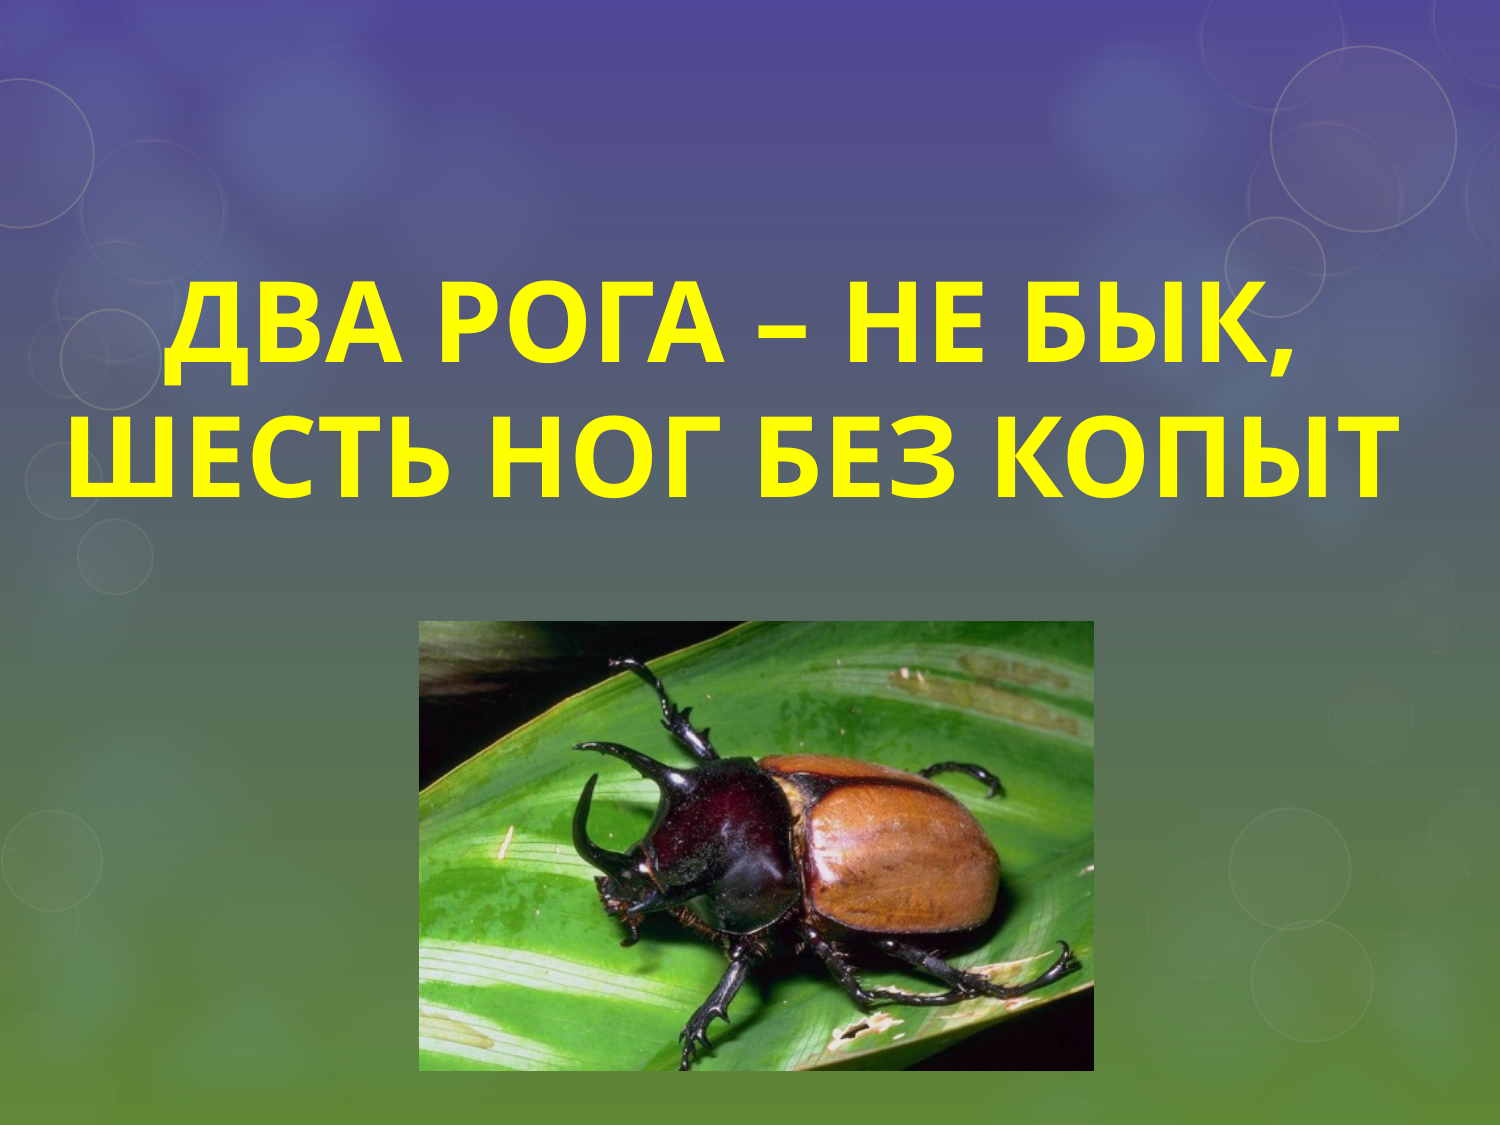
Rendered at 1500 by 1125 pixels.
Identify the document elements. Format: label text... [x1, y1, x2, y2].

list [418, 621, 1094, 1072]
title ДВА РОГА – НЕ БЫК, ШЕСТЬ НОГ БЕЗ КОПЫТ [41, 54, 1424, 716]
